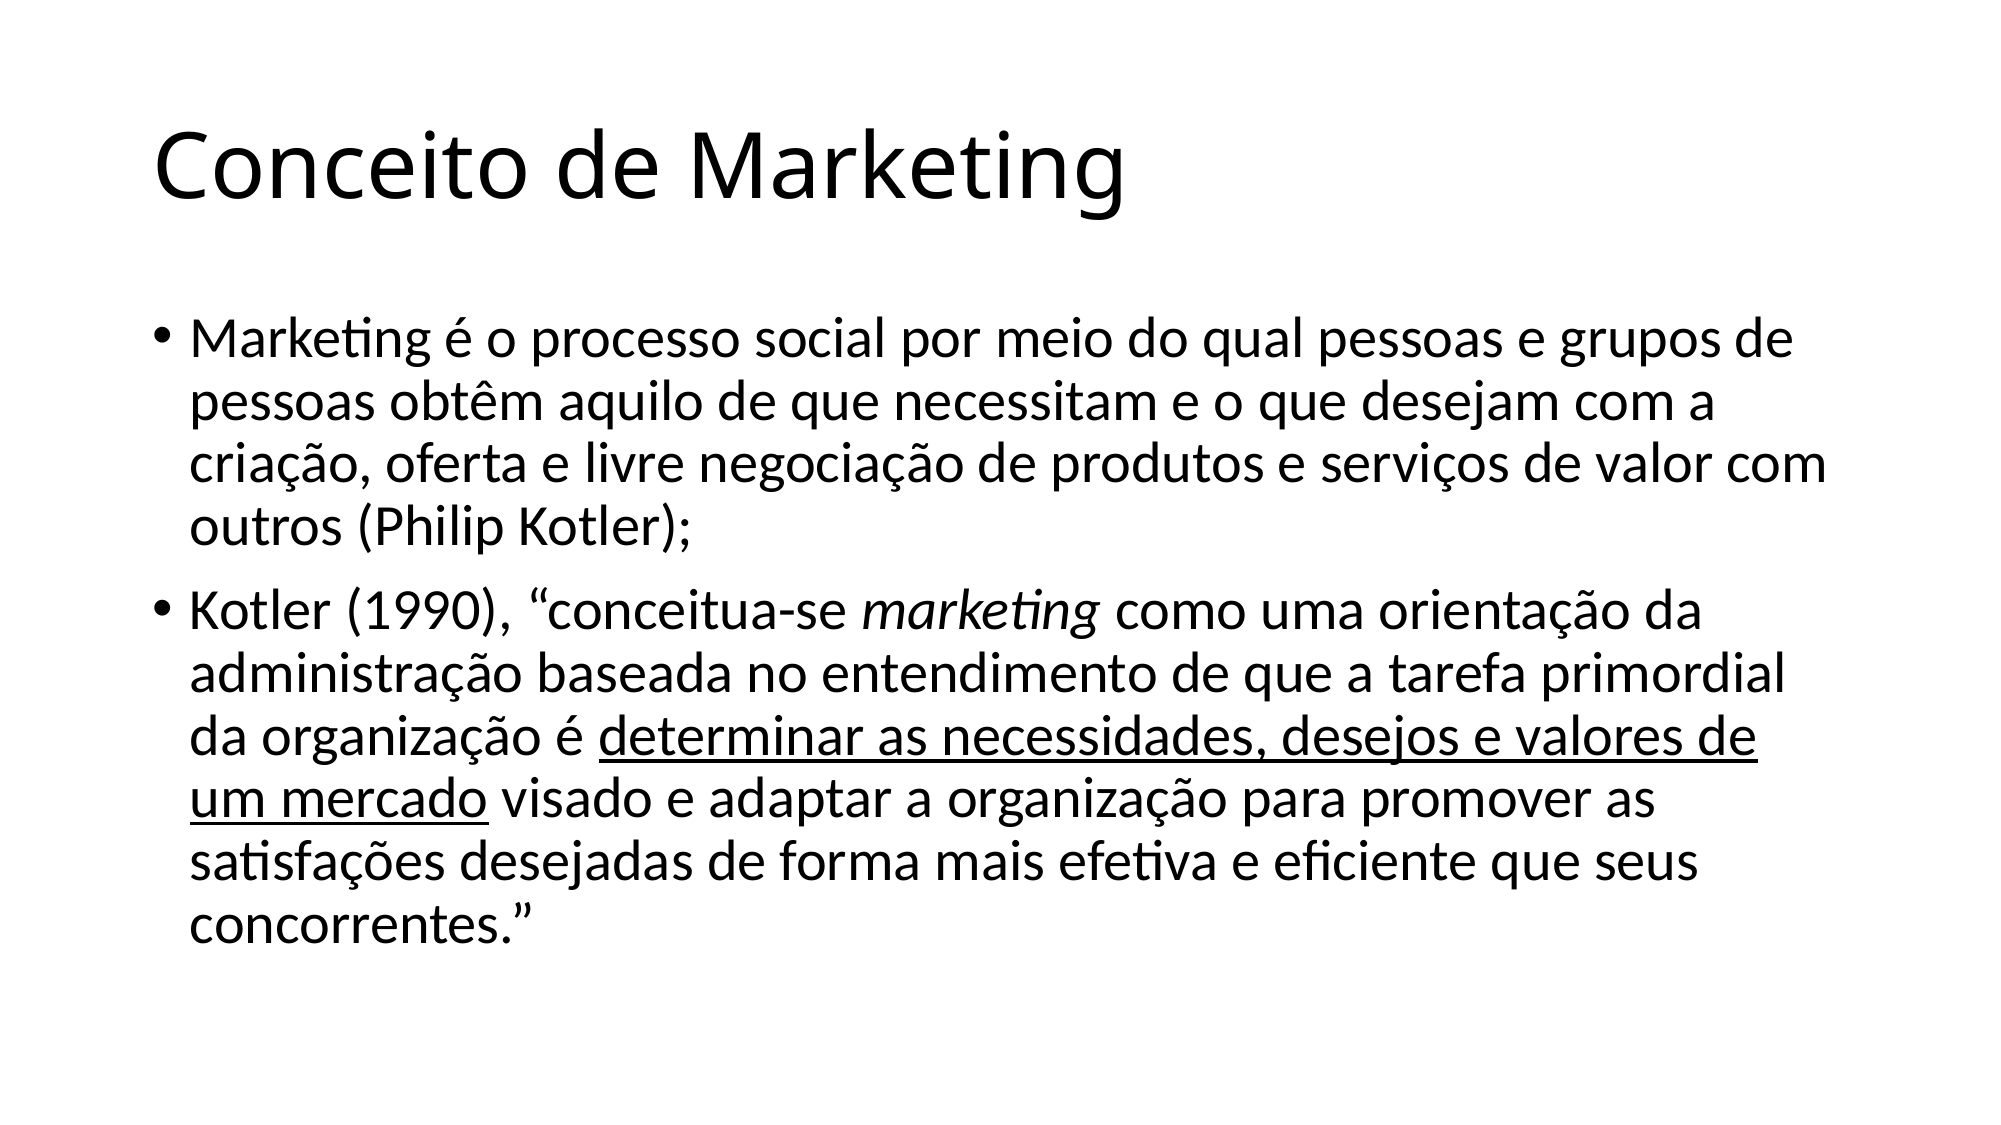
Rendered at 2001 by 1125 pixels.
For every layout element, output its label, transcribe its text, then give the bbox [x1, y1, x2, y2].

list Marketing é o processo social por meio do qual pessoas e grupos de pessoas obtêm aquilo de que necessitam e o que desejam com a criação, oferta e livre negociação de produtos e serviços de valor com outros (Philip Kotler); Kotler (1990), “conceitua-se marketing como uma orientação da administração baseada no entendimento de que a tarefa primordial da organização é determinar as necessidades, desejos e valores de um mercado visado e adaptar a organização para promover as satisfações desejadas de forma mais efetiva e eficiente que seus concorrentes.” [137, 299, 1863, 1014]
title Conceito de Marketing [137, 59, 1863, 278]
